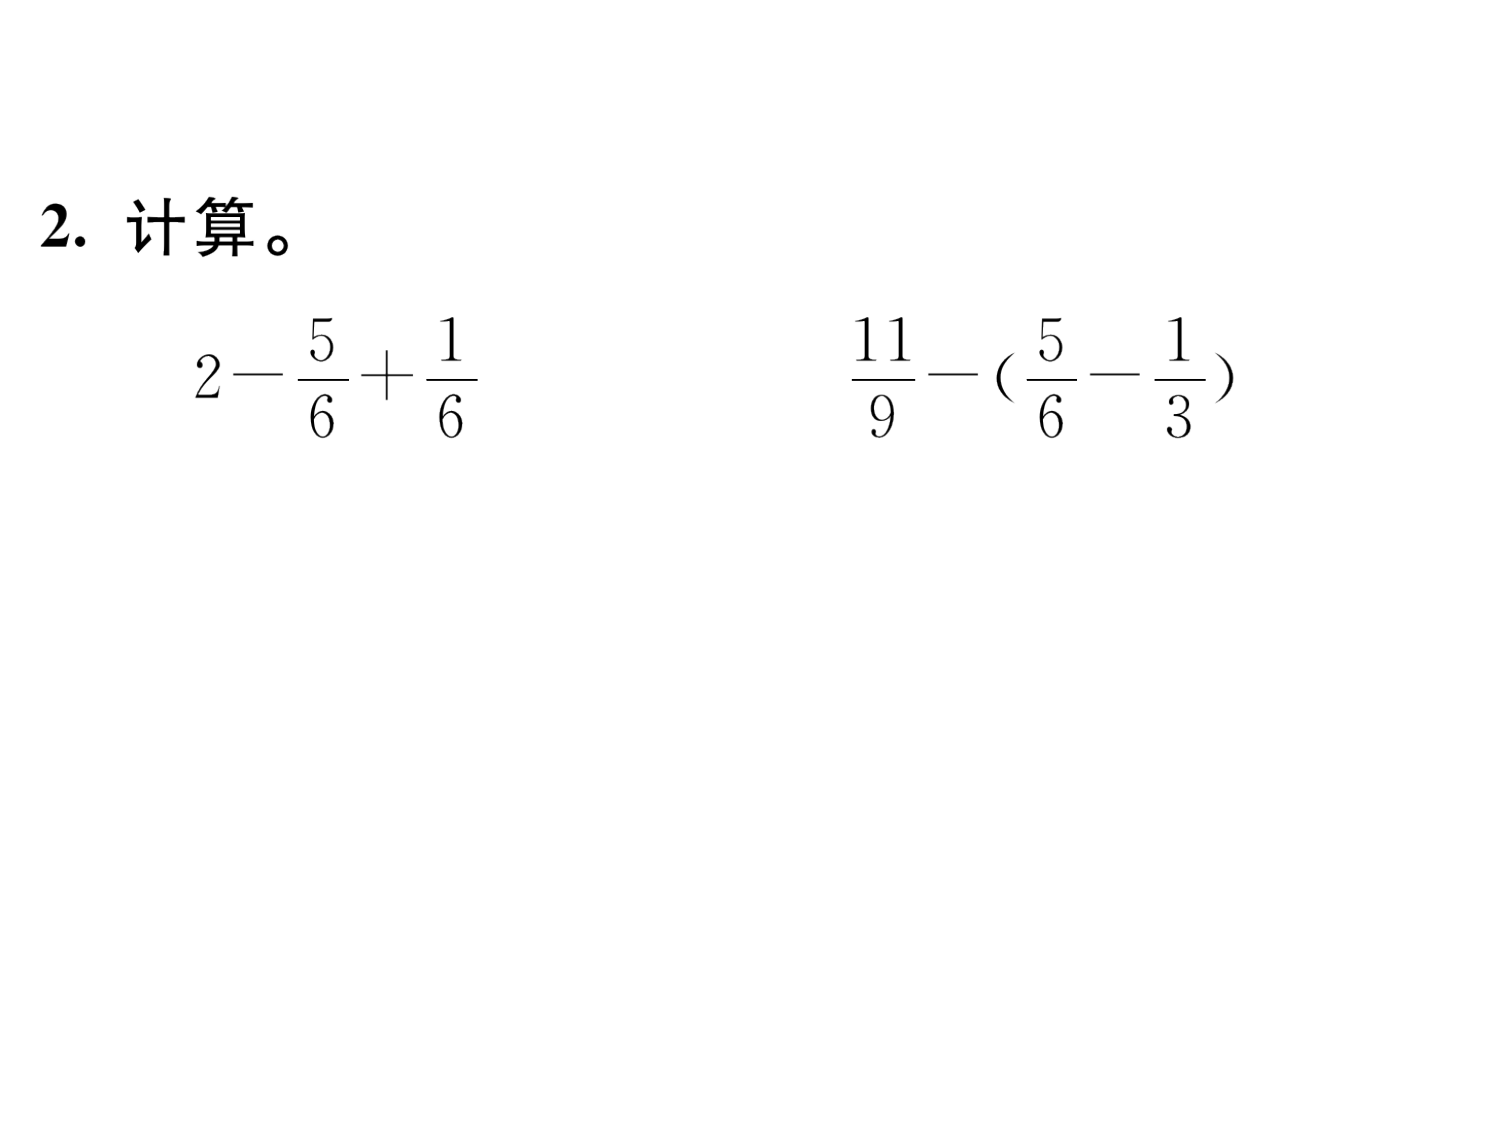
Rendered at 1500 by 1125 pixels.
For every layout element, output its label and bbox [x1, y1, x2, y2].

picture [35, 177, 1453, 895]
